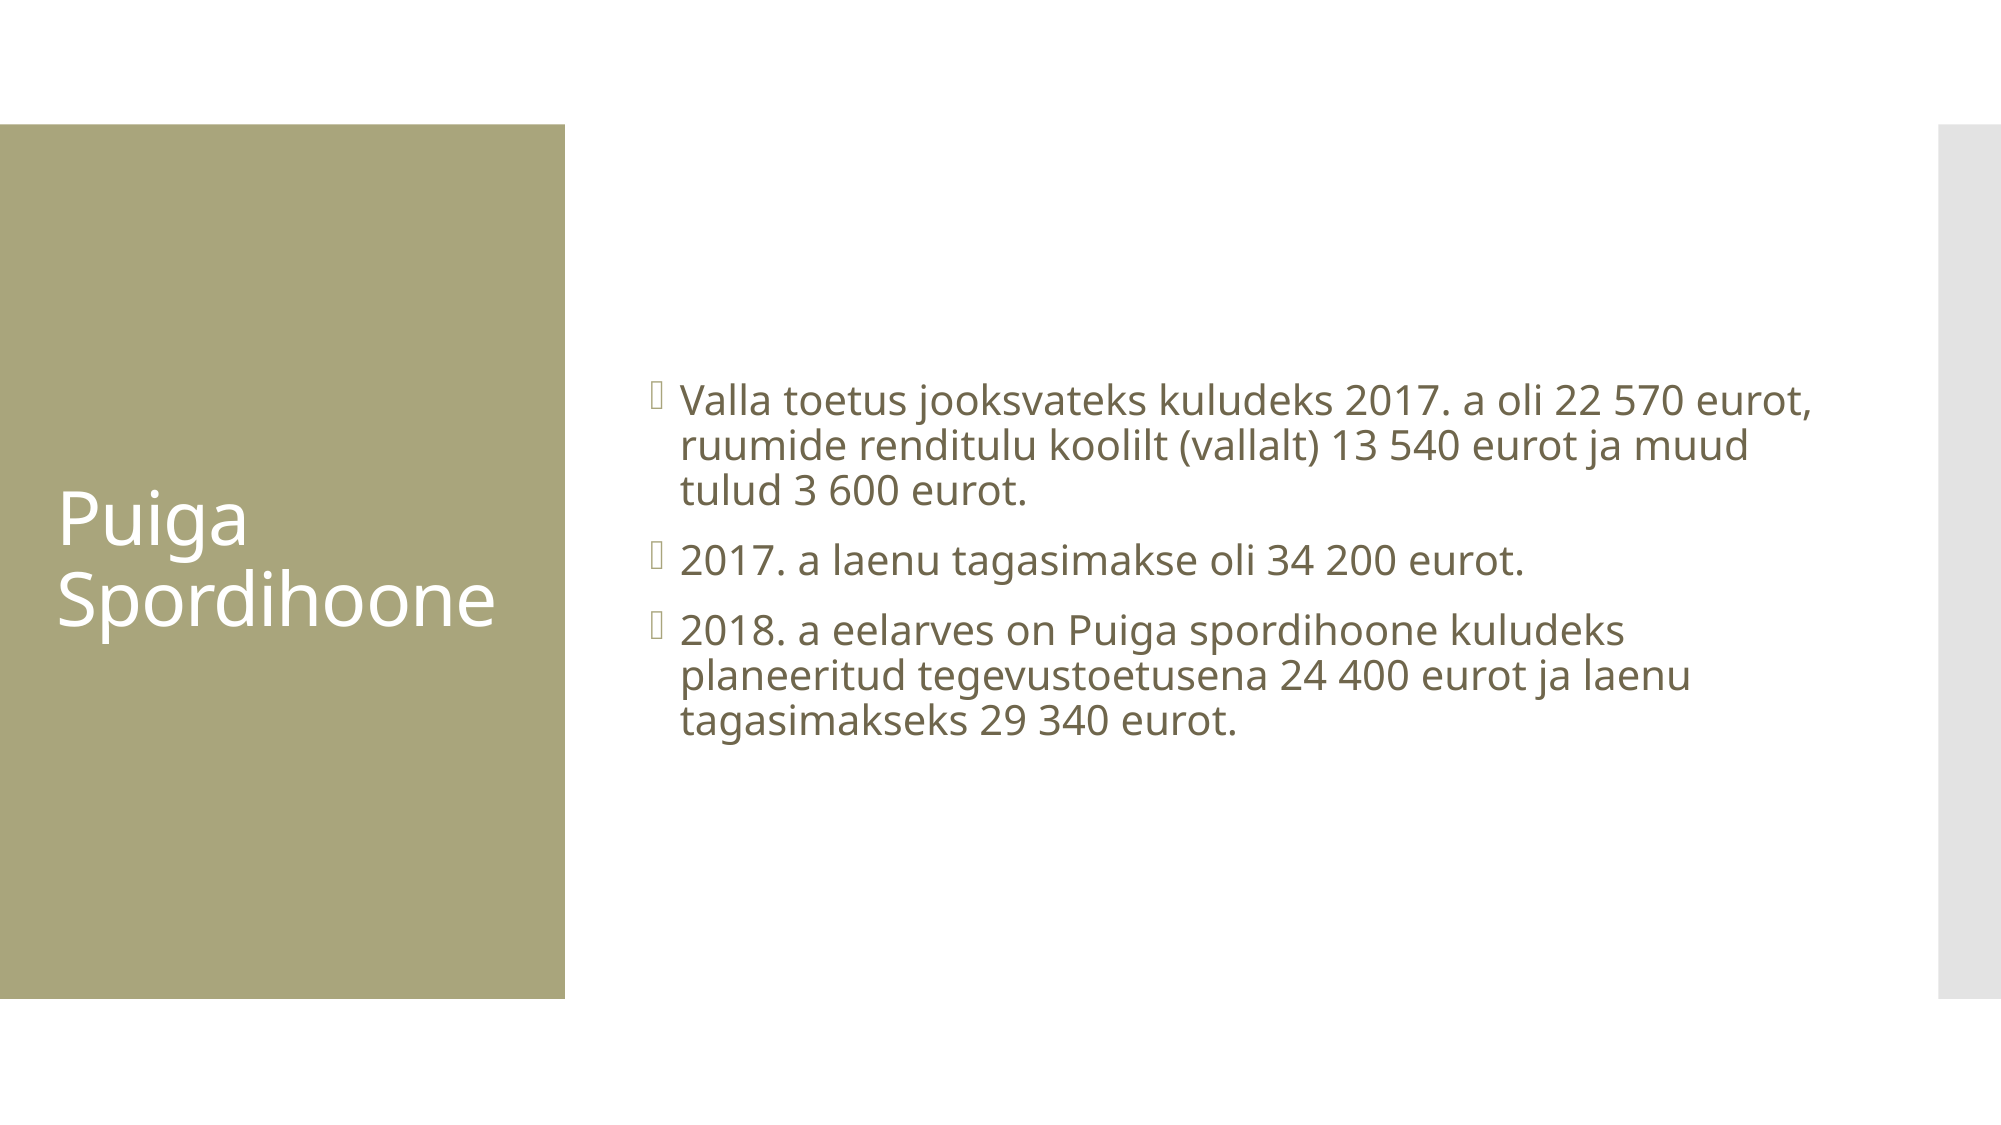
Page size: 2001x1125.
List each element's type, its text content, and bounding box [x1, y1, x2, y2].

title Puiga Spordihoone [41, 184, 525, 940]
list Valla toetus jooksvateks kuludeks 2017. a oli 22 570 eurot, ruumide renditulu koolilt (vallalt) 13 540 eurot ja muud tulud 3 600 eurot. 2017. a laenu tagasimakse oli 34 200 eurot. 2018. a eelarves on Puiga spordihoone kuludeks planeeritud tegevustoetusena 24 400 eurot ja laenu tagasimakseks 29 340 eurot. [634, 141, 1835, 982]
